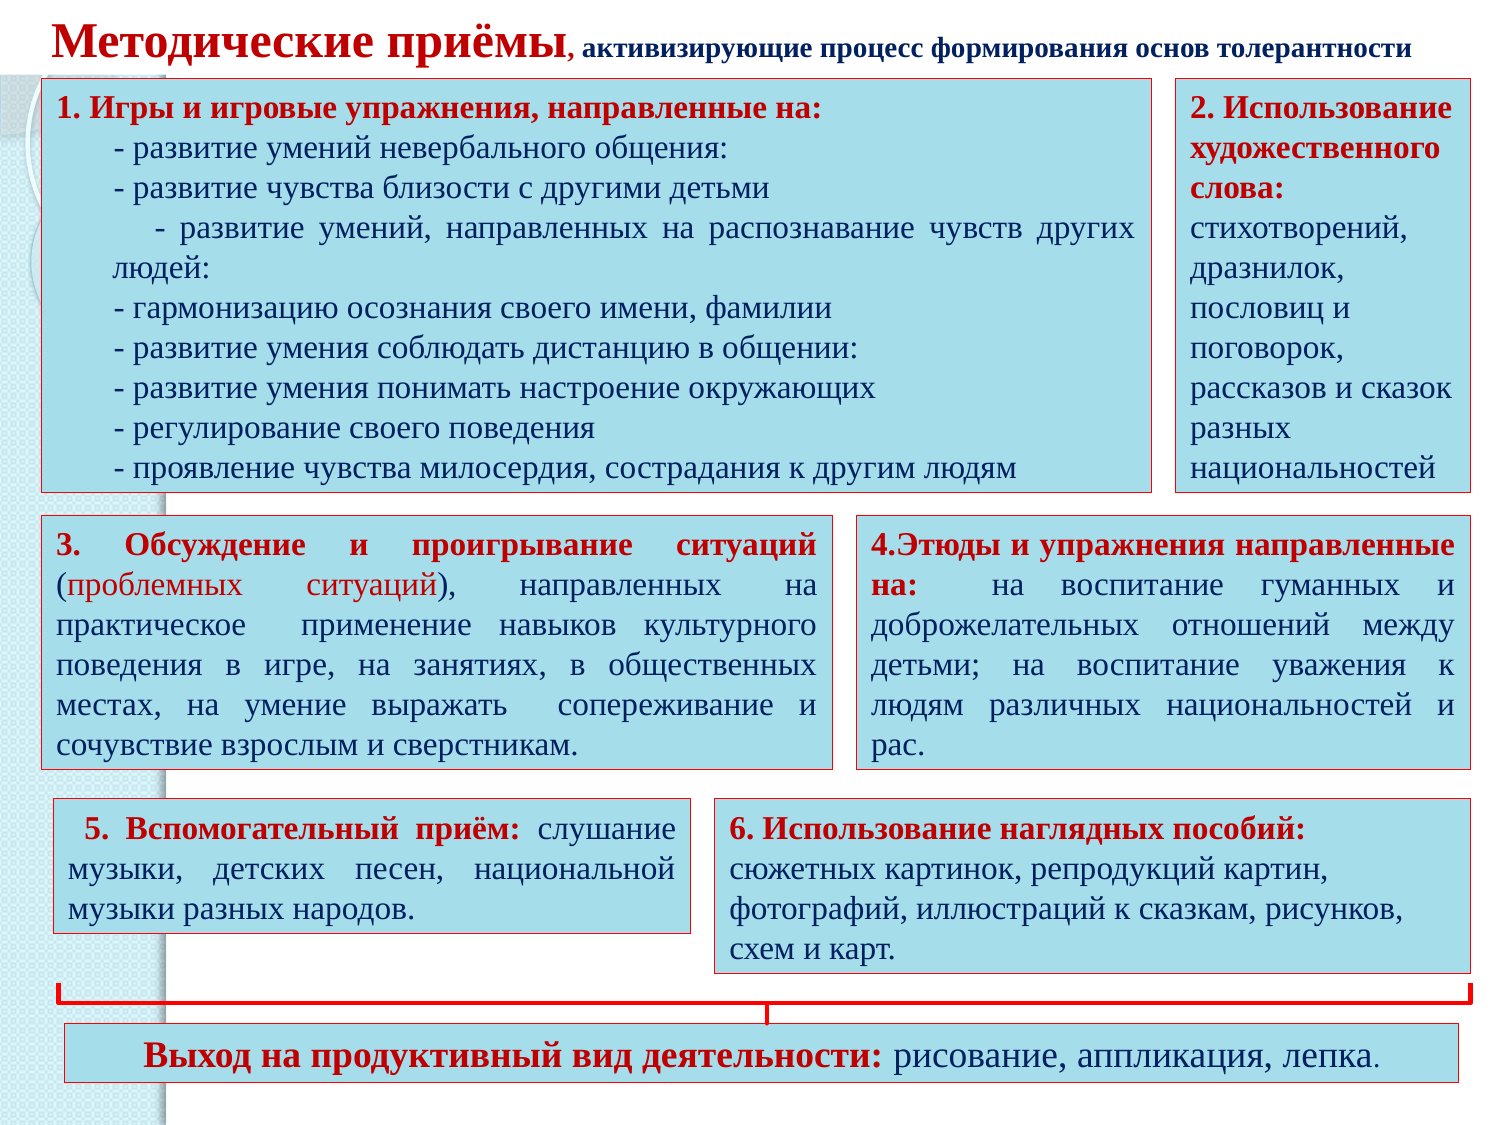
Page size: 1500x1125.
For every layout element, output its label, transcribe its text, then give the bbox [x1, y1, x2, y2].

text_box 3. Обсуждение и проигрывание ситуаций (проблемных ситуаций), направленных на практическое применение навыков культурного поведения в игре, на занятиях, в общественных местах, на умение выражать сопереживание и сочувствие взрослым и сверстникам. [41, 515, 833, 770]
text_box [58, 982, 1471, 1024]
text_box 2. Использование художественного слова: стихотворений, дразнилок, пословиц и поговорок, рассказов и сказок разных национальностей [1175, 78, 1471, 493]
text_box 5. Вспомогательный приём: слушание музыки, детских песен, национальной музыки разных народов. [53, 798, 691, 934]
text_box 6. Использование наглядных пособий: сюжетных картинок, репродукций картин, фотографий, иллюстраций к сказкам, рисунков, схем и карт. [714, 798, 1471, 974]
text_box Методические приёмы, активизирующие процесс формирования основ толерантности [0, 0, 1500, 75]
text_box 1. Игры и игровые упражнения, направленные на: - развитие умений невербального общения: - развитие чувства близости с другими детьми - развитие умений, направленных на распознавание чувств других людей: - гармонизацию осознания своего имени, фамилии - развитие умения соблюдать дистанцию в общении: - развитие умения понимать настроение окружающих - регулирование своего поведения - проявление чувства милосердия, сострадания к другим людям [41, 78, 1152, 493]
text_box Выход на продуктивный вид деятельности: рисование, аппликация, лепка. [64, 1023, 1459, 1083]
text_box 4.Этюды и упражнения направленные на: на воспитание гуманных и доброжелательных отношений между детьми; на воспитание уважения к людям различных национальностей и рас. [856, 515, 1471, 770]
